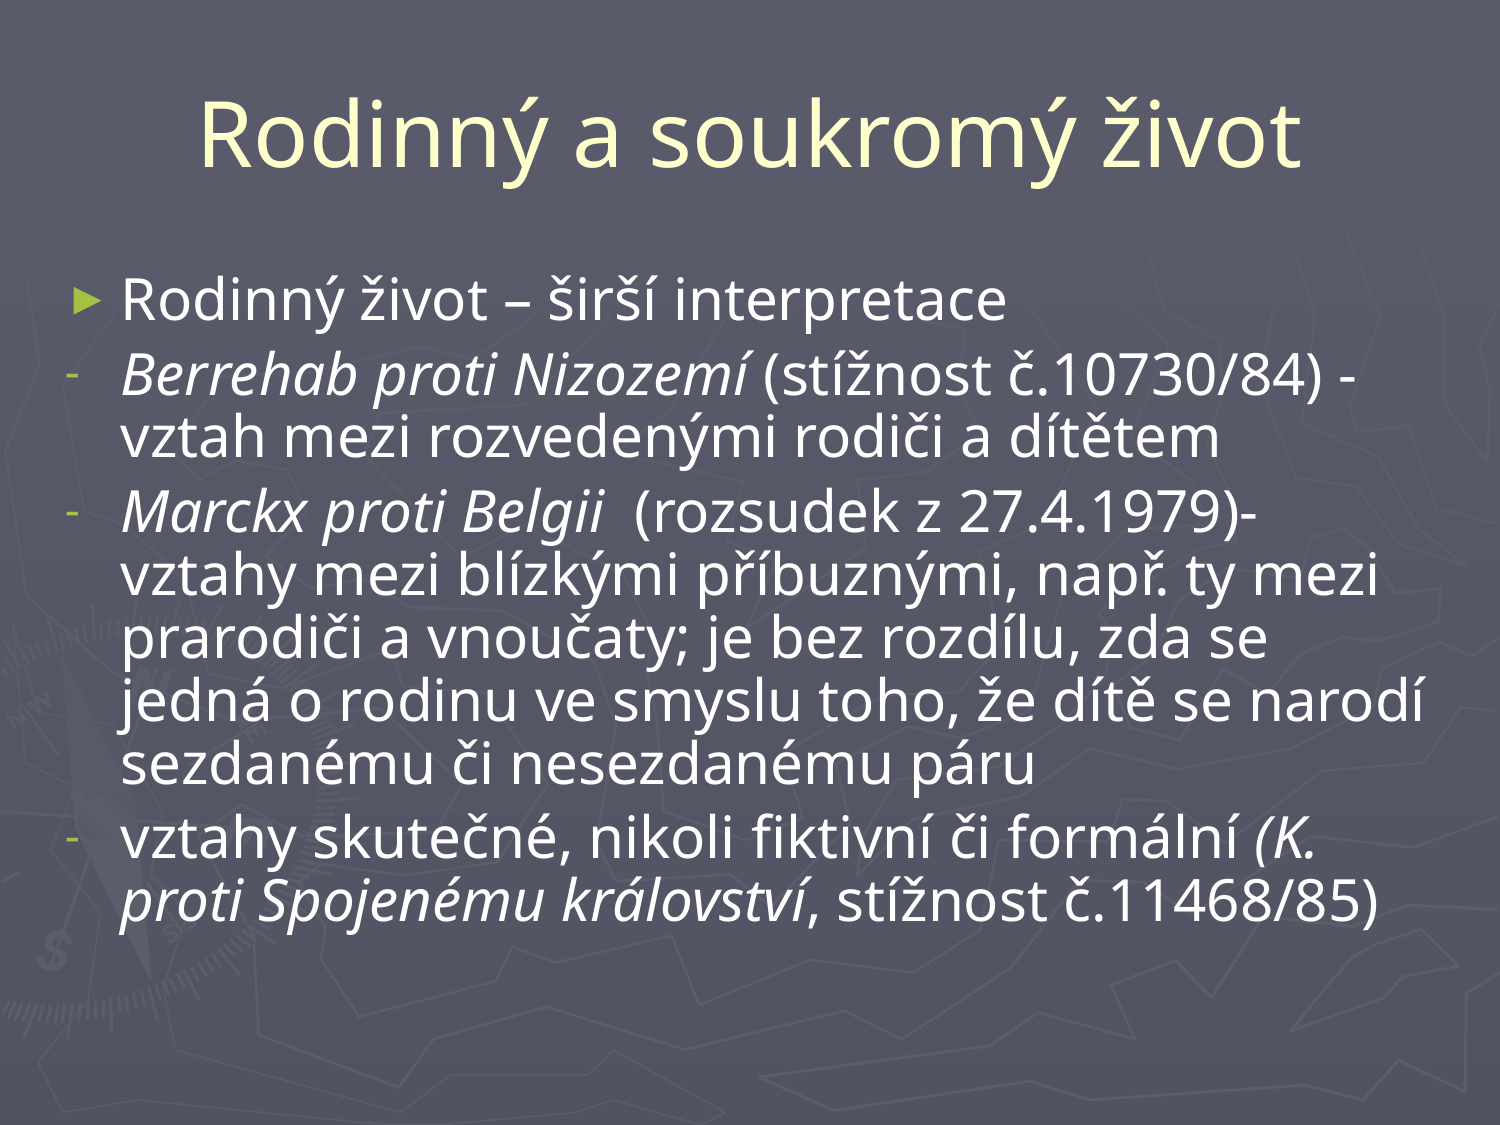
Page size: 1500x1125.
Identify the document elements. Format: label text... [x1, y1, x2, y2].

title Rodinný a soukromý život [49, 37, 1451, 226]
list Rodinný život – širší interpretace Berrehab proti Nizozemí (stížnost č.10730/84) - vztah mezi rozvedenými rodiči a dítětem Marckx proti Belgii (rozsudek z 27.4.1979)- vztahy mezi blízkými příbuznými, např. ty mezi prarodiči a vnoučaty; je bez rozdílu, zda se jedná o rodinu ve smyslu toho, že dítě se narodí sezdanému či nesezdanému páru vztahy skutečné, nikoli fiktivní či formální (K. proti Spojenému království, stížnost č.11468/85) [49, 262, 1451, 1001]
